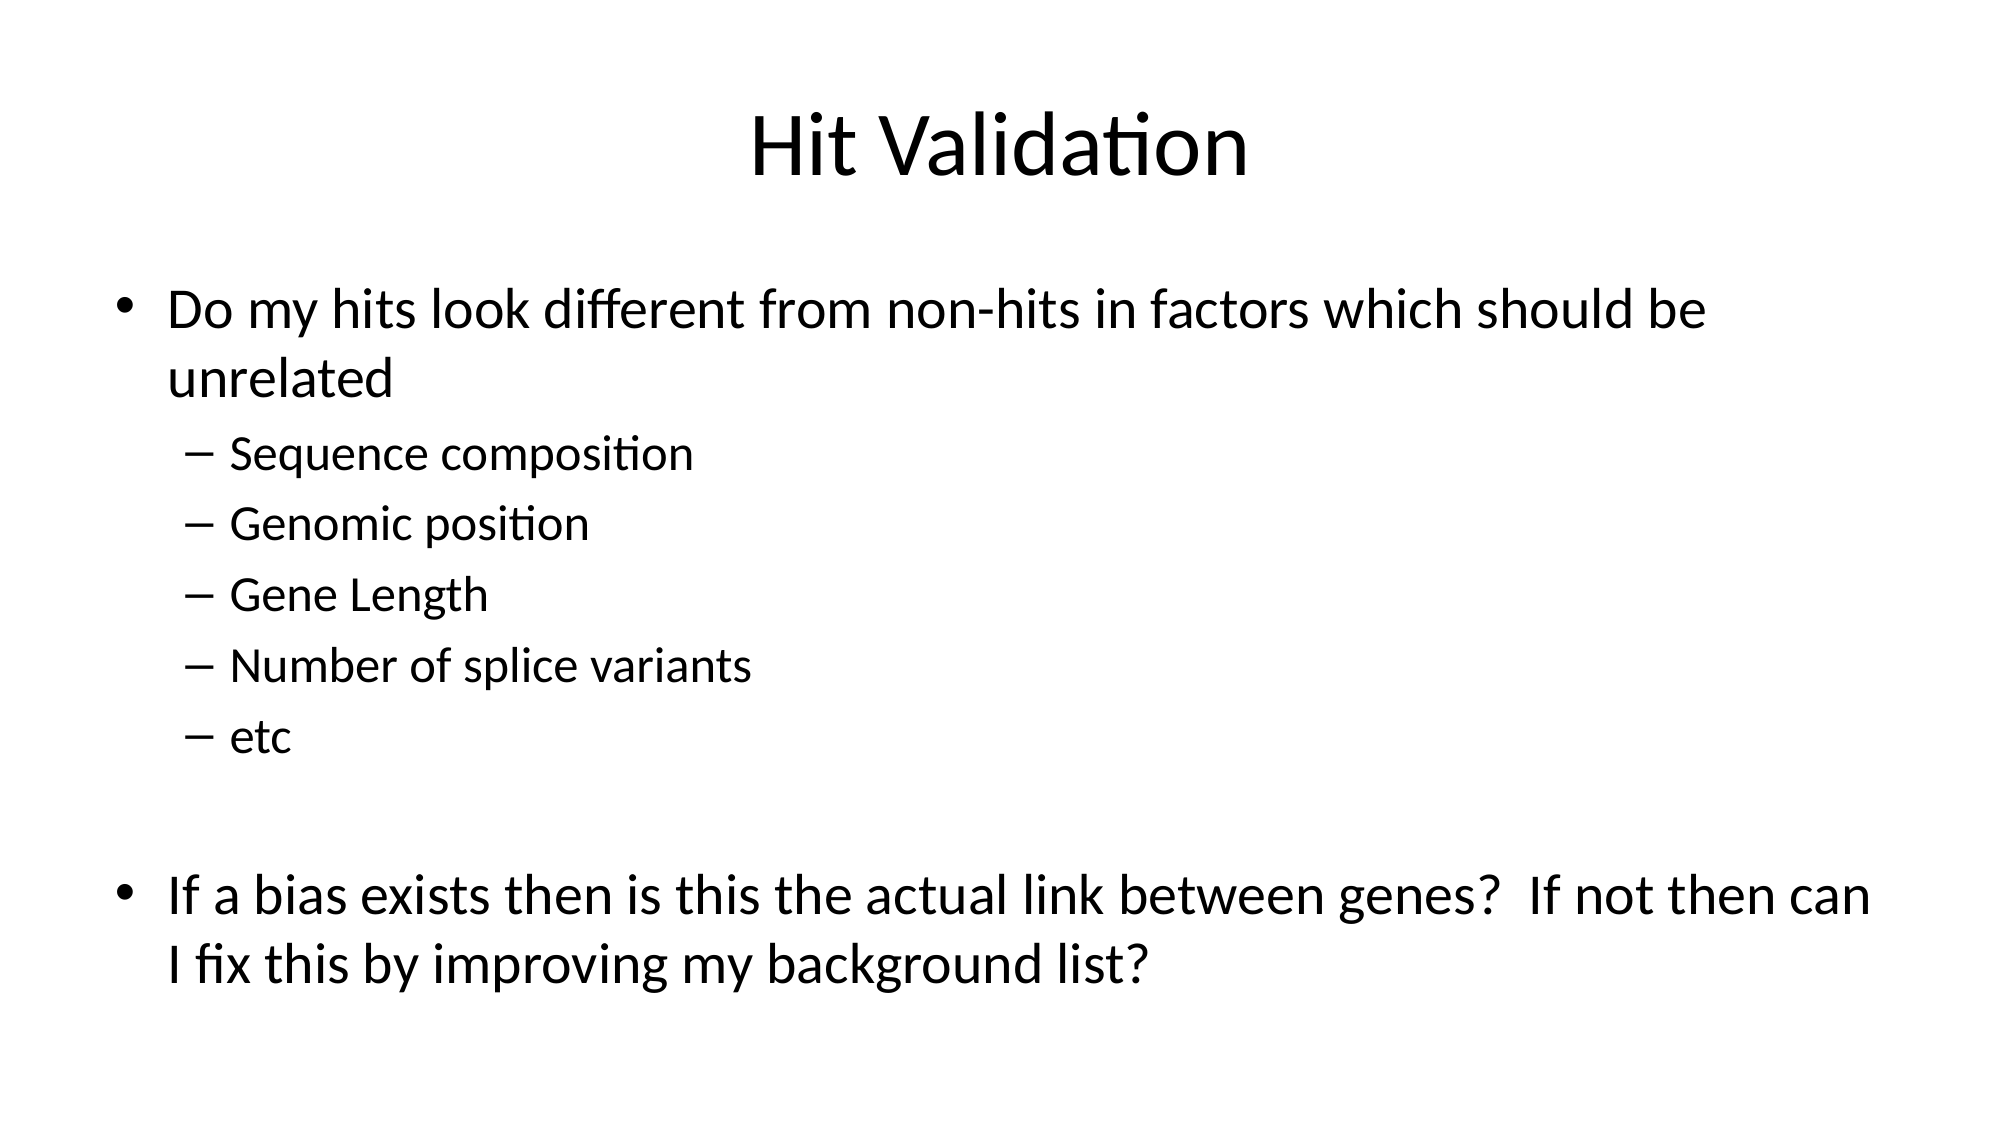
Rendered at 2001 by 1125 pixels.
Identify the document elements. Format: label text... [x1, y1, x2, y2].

list Do my hits look different from non-hits in factors which should be unrelated Sequence composition Genomic position Gene Length Number of splice variants etc If a bias exists then is this the actual link between genes? If not then can I fix this by improving my background list? [99, 262, 1900, 1005]
title Hit Validation [99, 45, 1900, 233]
